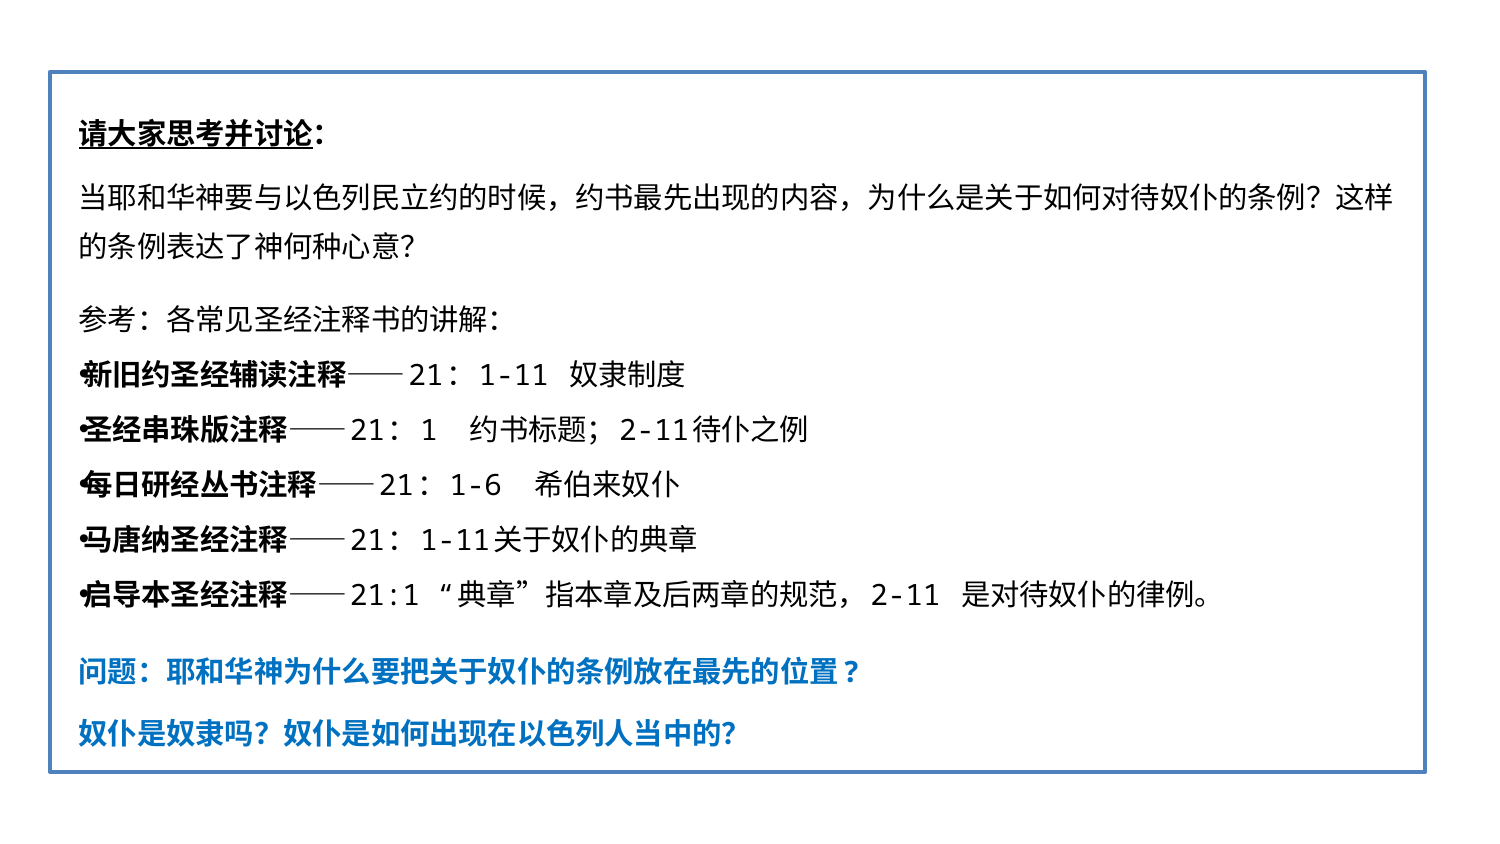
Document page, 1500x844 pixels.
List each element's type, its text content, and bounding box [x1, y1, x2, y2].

list 请大家思考并讨论： 当耶和华神要与以色列民立约的时候，约书最先出现的内容，为什么是关于如何对待奴仆的条例？这样的条例表达了神何种心意？ 参考：各常见圣经注释书的讲解： 新旧约圣经辅读注释——21：1-11 奴隶制度 圣经串珠版注释——21：1 约书标题；2-11待仆之例 每日研经丛书注释——21：1-6 希伯来奴仆 马唐纳圣经注释——21：1-11关于奴仆的典章 启导本圣经注释——21:1 “典章”指本章及后两章的规范，2-11 是对待奴仆的律例。 问题：耶和华神为什么要把关于奴仆的条例放在最先的位置? 奴仆是奴隶吗？奴仆是如何出现在以色列人当中的？ [48, 70, 1427, 774]
